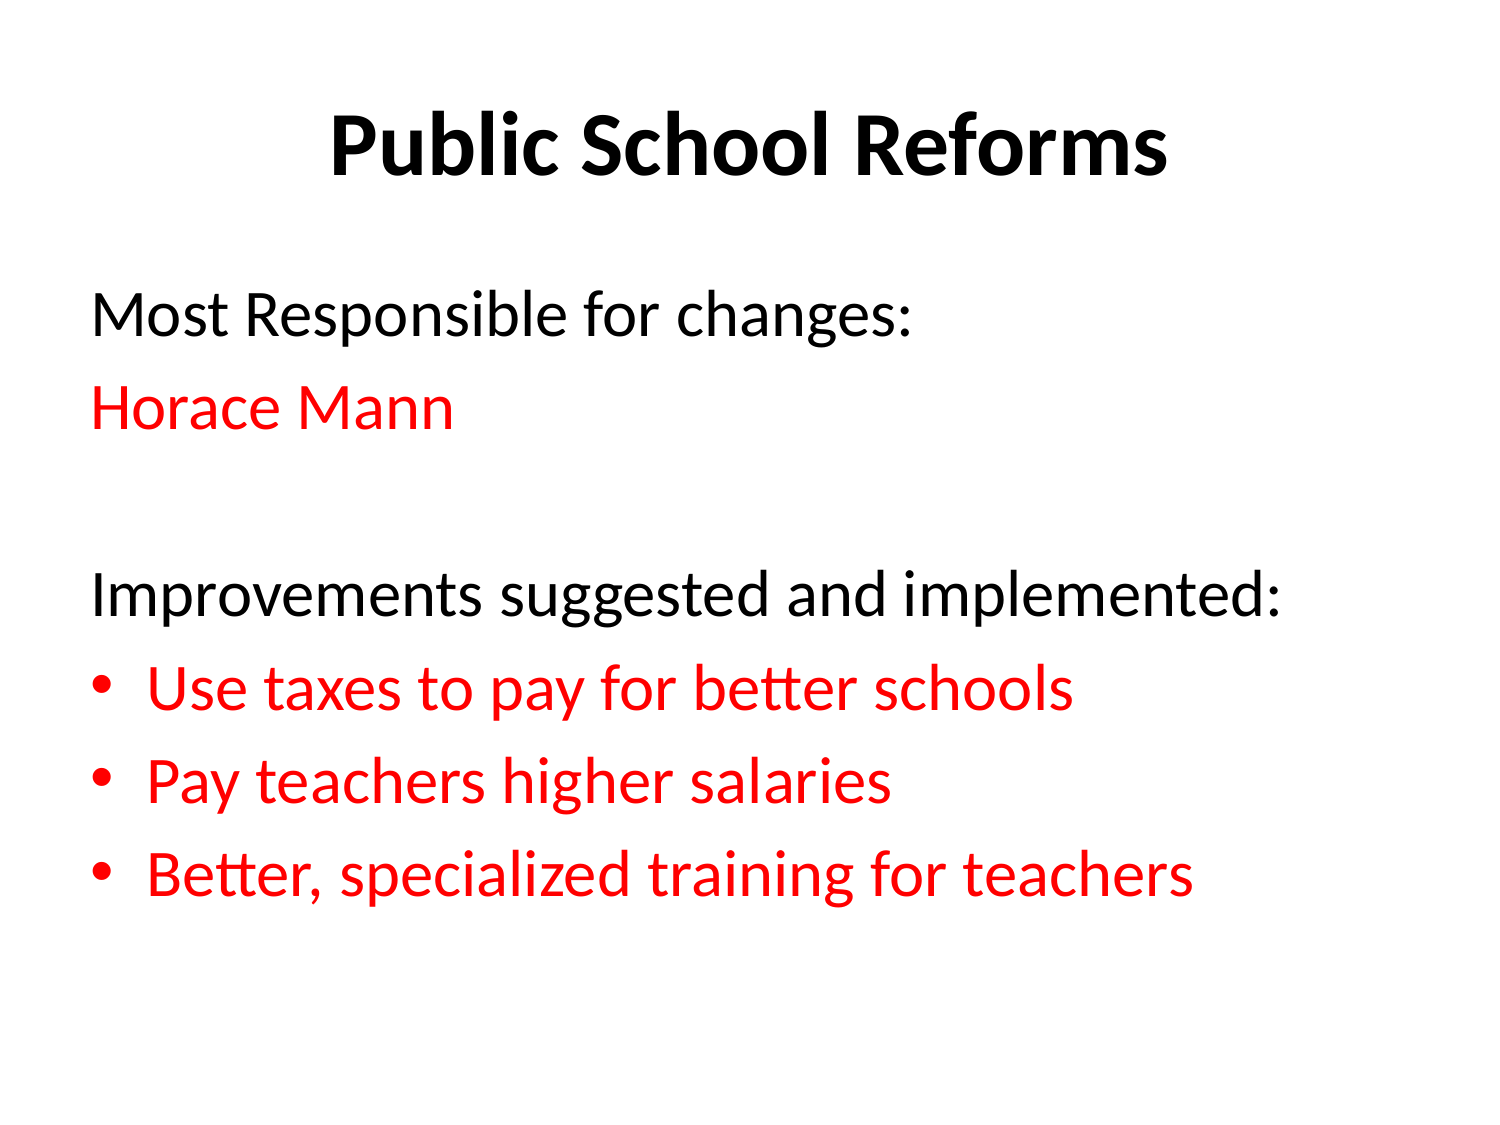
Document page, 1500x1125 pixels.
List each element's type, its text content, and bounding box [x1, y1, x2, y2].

list Most Responsible for changes: Horace Mann Improvements suggested and implemented: Use taxes to pay for better schools Pay teachers higher salaries Better, specialized training for teachers [75, 262, 1425, 1005]
title Public School Reforms [75, 45, 1425, 233]
